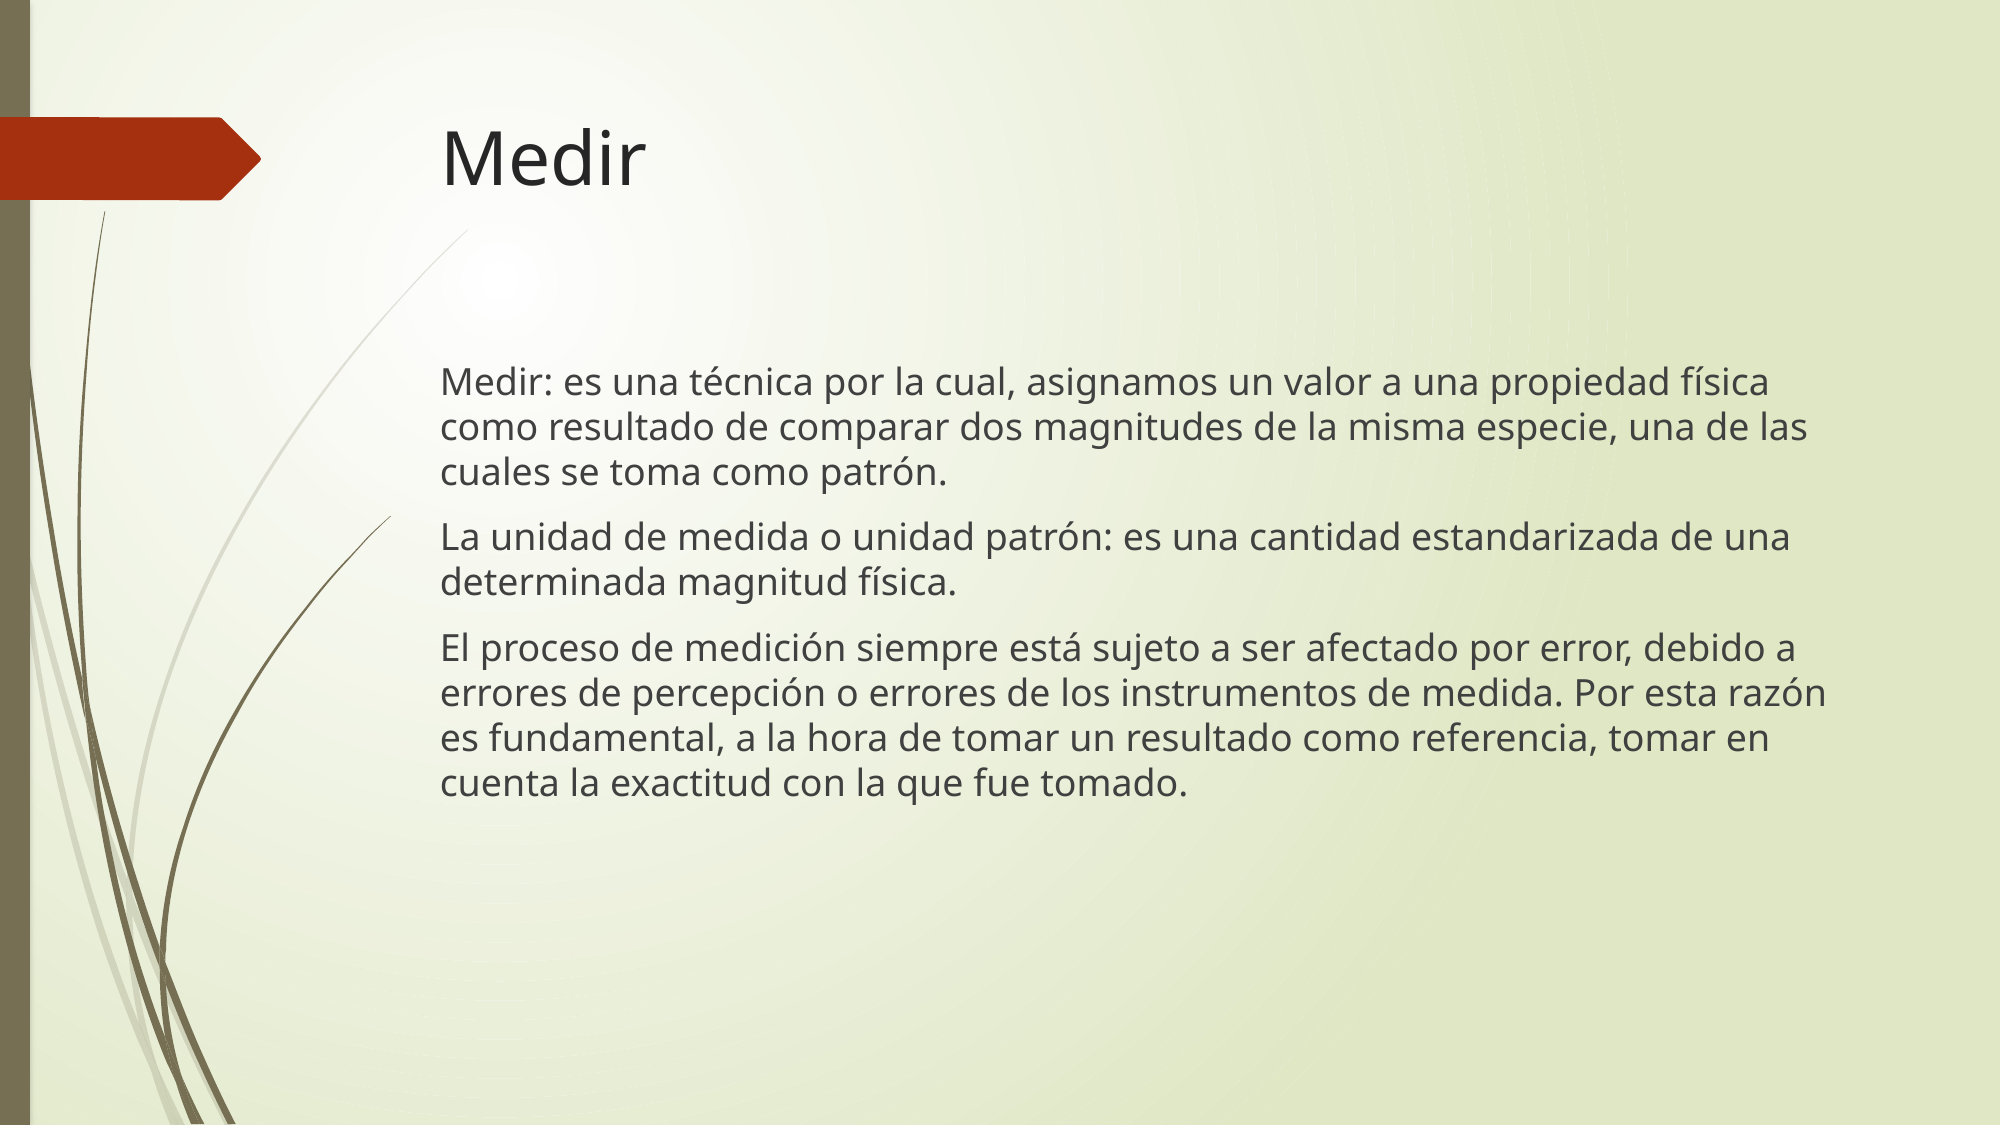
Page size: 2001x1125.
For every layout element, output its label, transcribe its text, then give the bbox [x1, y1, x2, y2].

title Medir [425, 102, 1888, 313]
list Medir: es una técnica por la cual, asignamos un valor a una propiedad física como resultado de comparar dos magnitudes de la misma especie, una de las cuales se toma como patrón. La unidad de medida o unidad patrón: es una cantidad estandarizada de una determinada magnitud física. El proceso de medición siempre está sujeto a ser afectado por error, debido a errores de percepción o errores de los instrumentos de medida. Por esta razón es fundamental, a la hora de tomar un resultado como referencia, tomar en cuenta la exactitud con la que fue tomado. [424, 350, 1888, 970]
